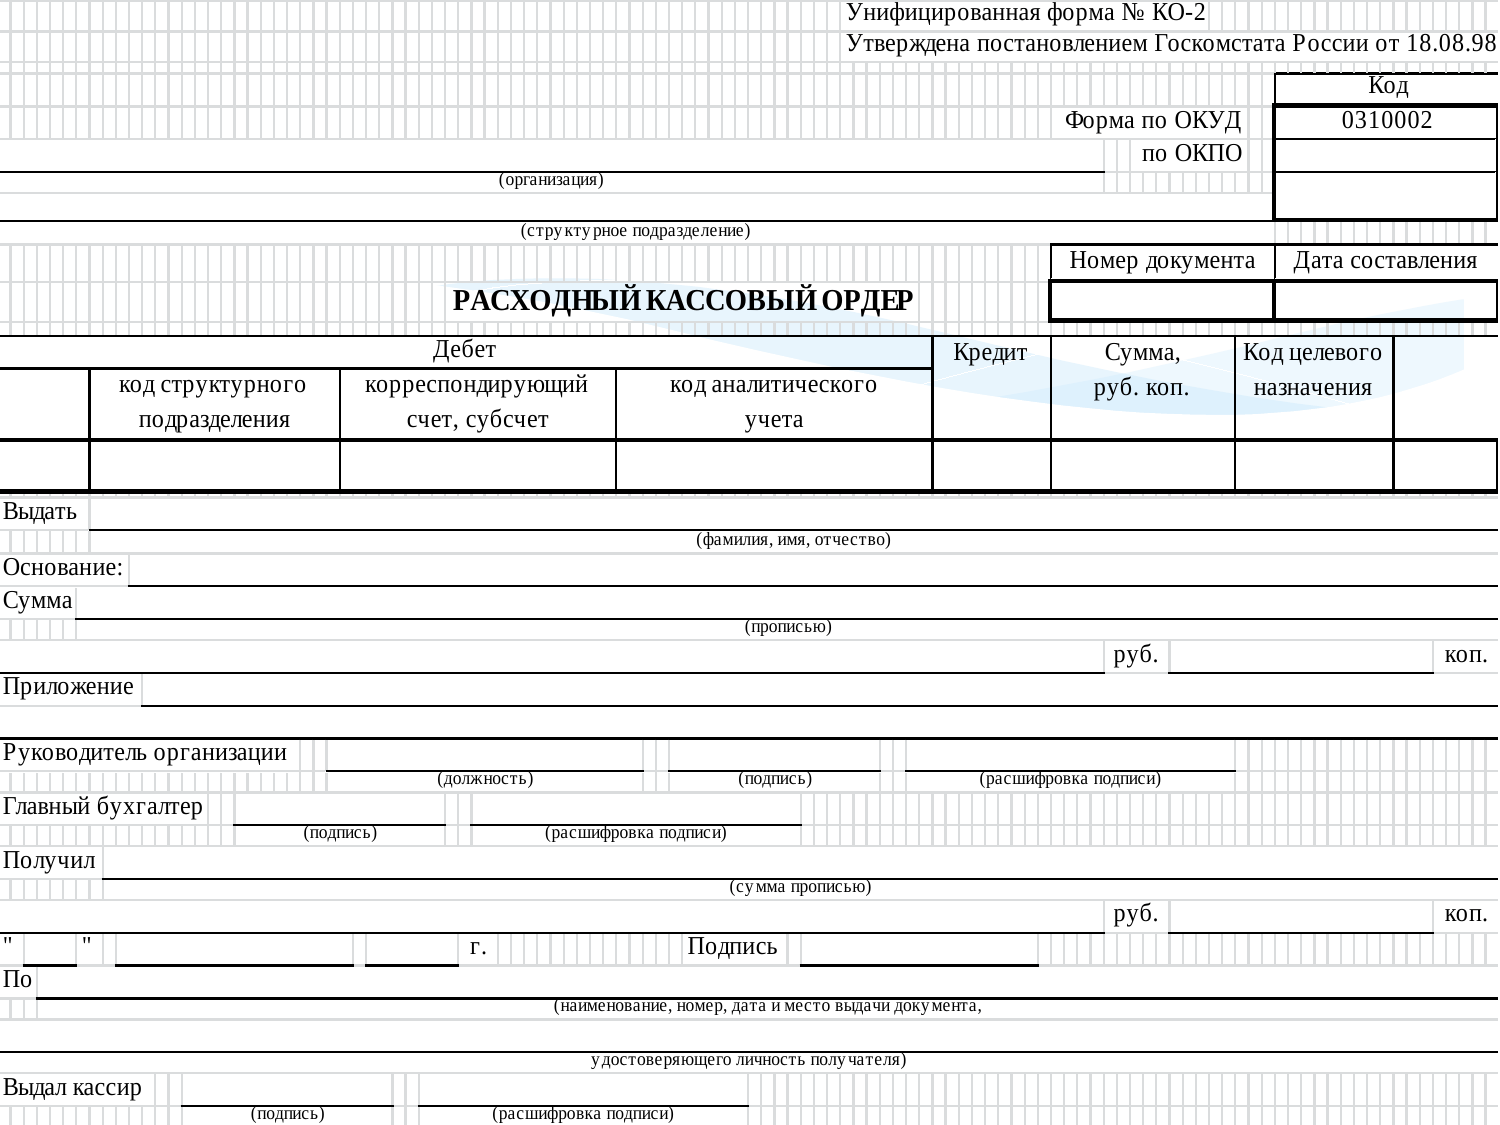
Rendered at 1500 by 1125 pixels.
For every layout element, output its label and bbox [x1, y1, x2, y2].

list [0, 0, 1500, 1125]
